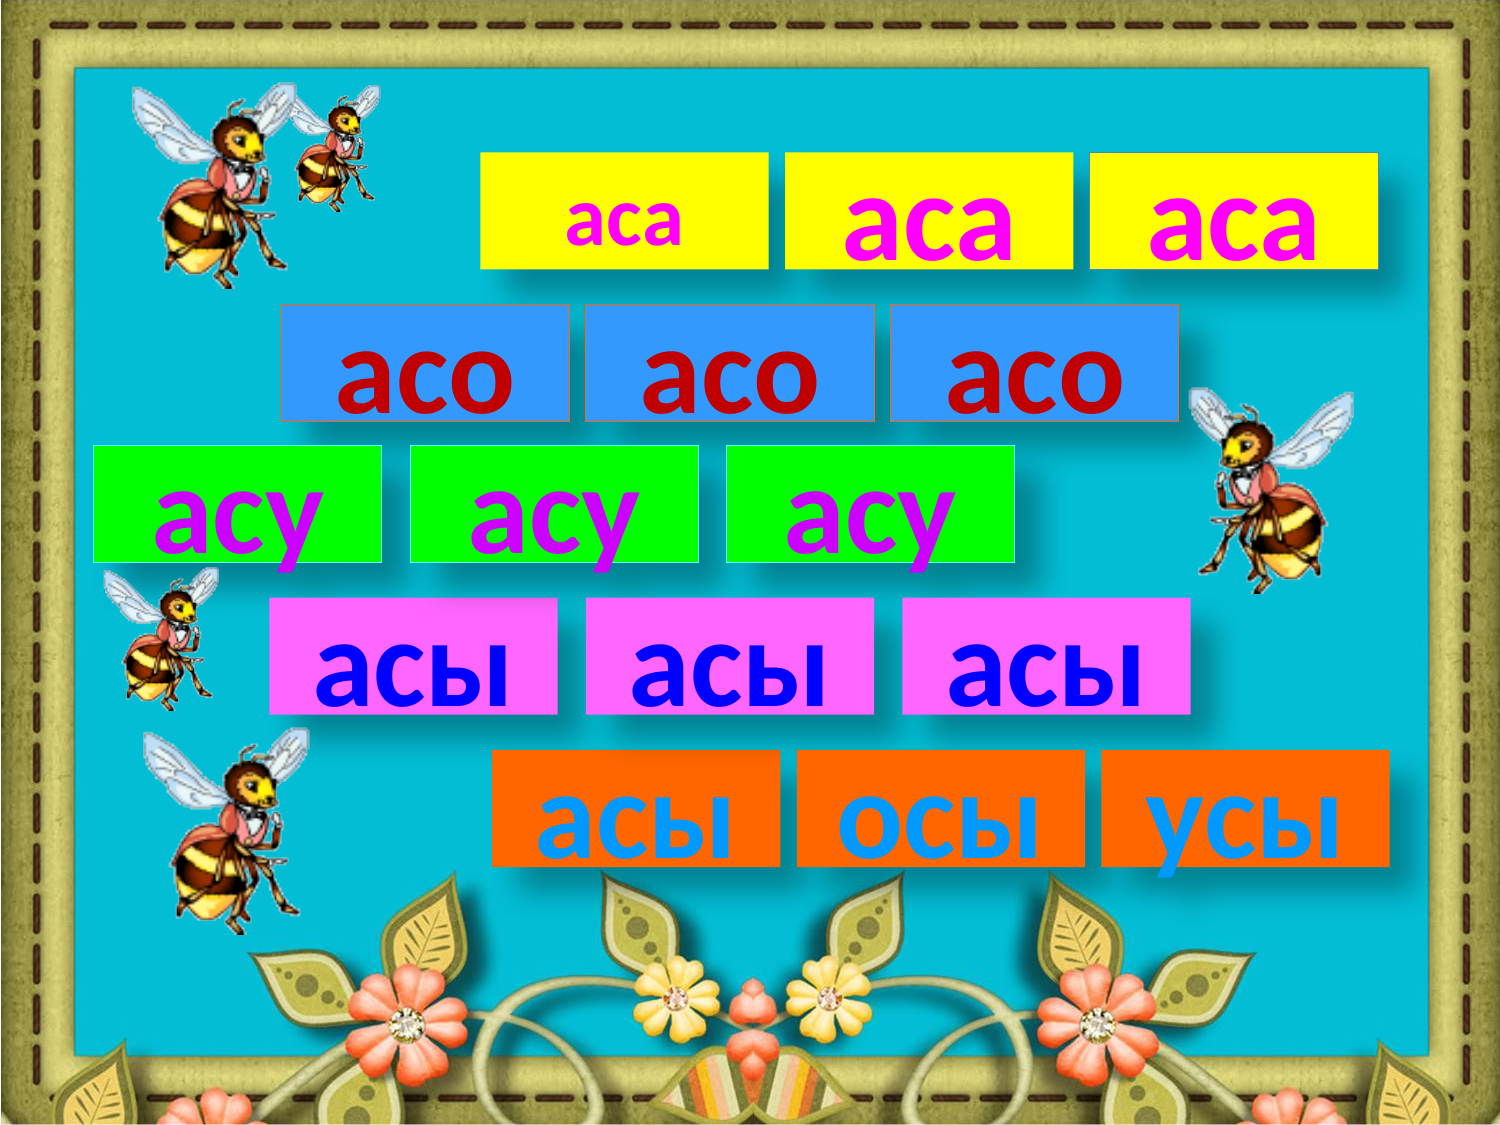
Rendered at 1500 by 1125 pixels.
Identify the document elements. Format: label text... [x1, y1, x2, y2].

text_box асу [93, 445, 382, 563]
text_box асу [726, 445, 1015, 563]
picture [0, 0, 1500, 1125]
text_box аса [1089, 152, 1379, 270]
text_box усы [1101, 749, 1390, 868]
title аса [480, 152, 769, 270]
text_box асы [269, 597, 558, 715]
text_box асо [281, 304, 570, 422]
text_box асу [410, 445, 699, 563]
text_box аса [785, 152, 1074, 270]
text_box асы [492, 749, 781, 868]
text_box асы [902, 597, 1191, 715]
text_box асо [585, 304, 875, 422]
text_box осы [796, 749, 1086, 868]
text_box асы [585, 597, 875, 715]
text_box асо [890, 304, 1179, 422]
